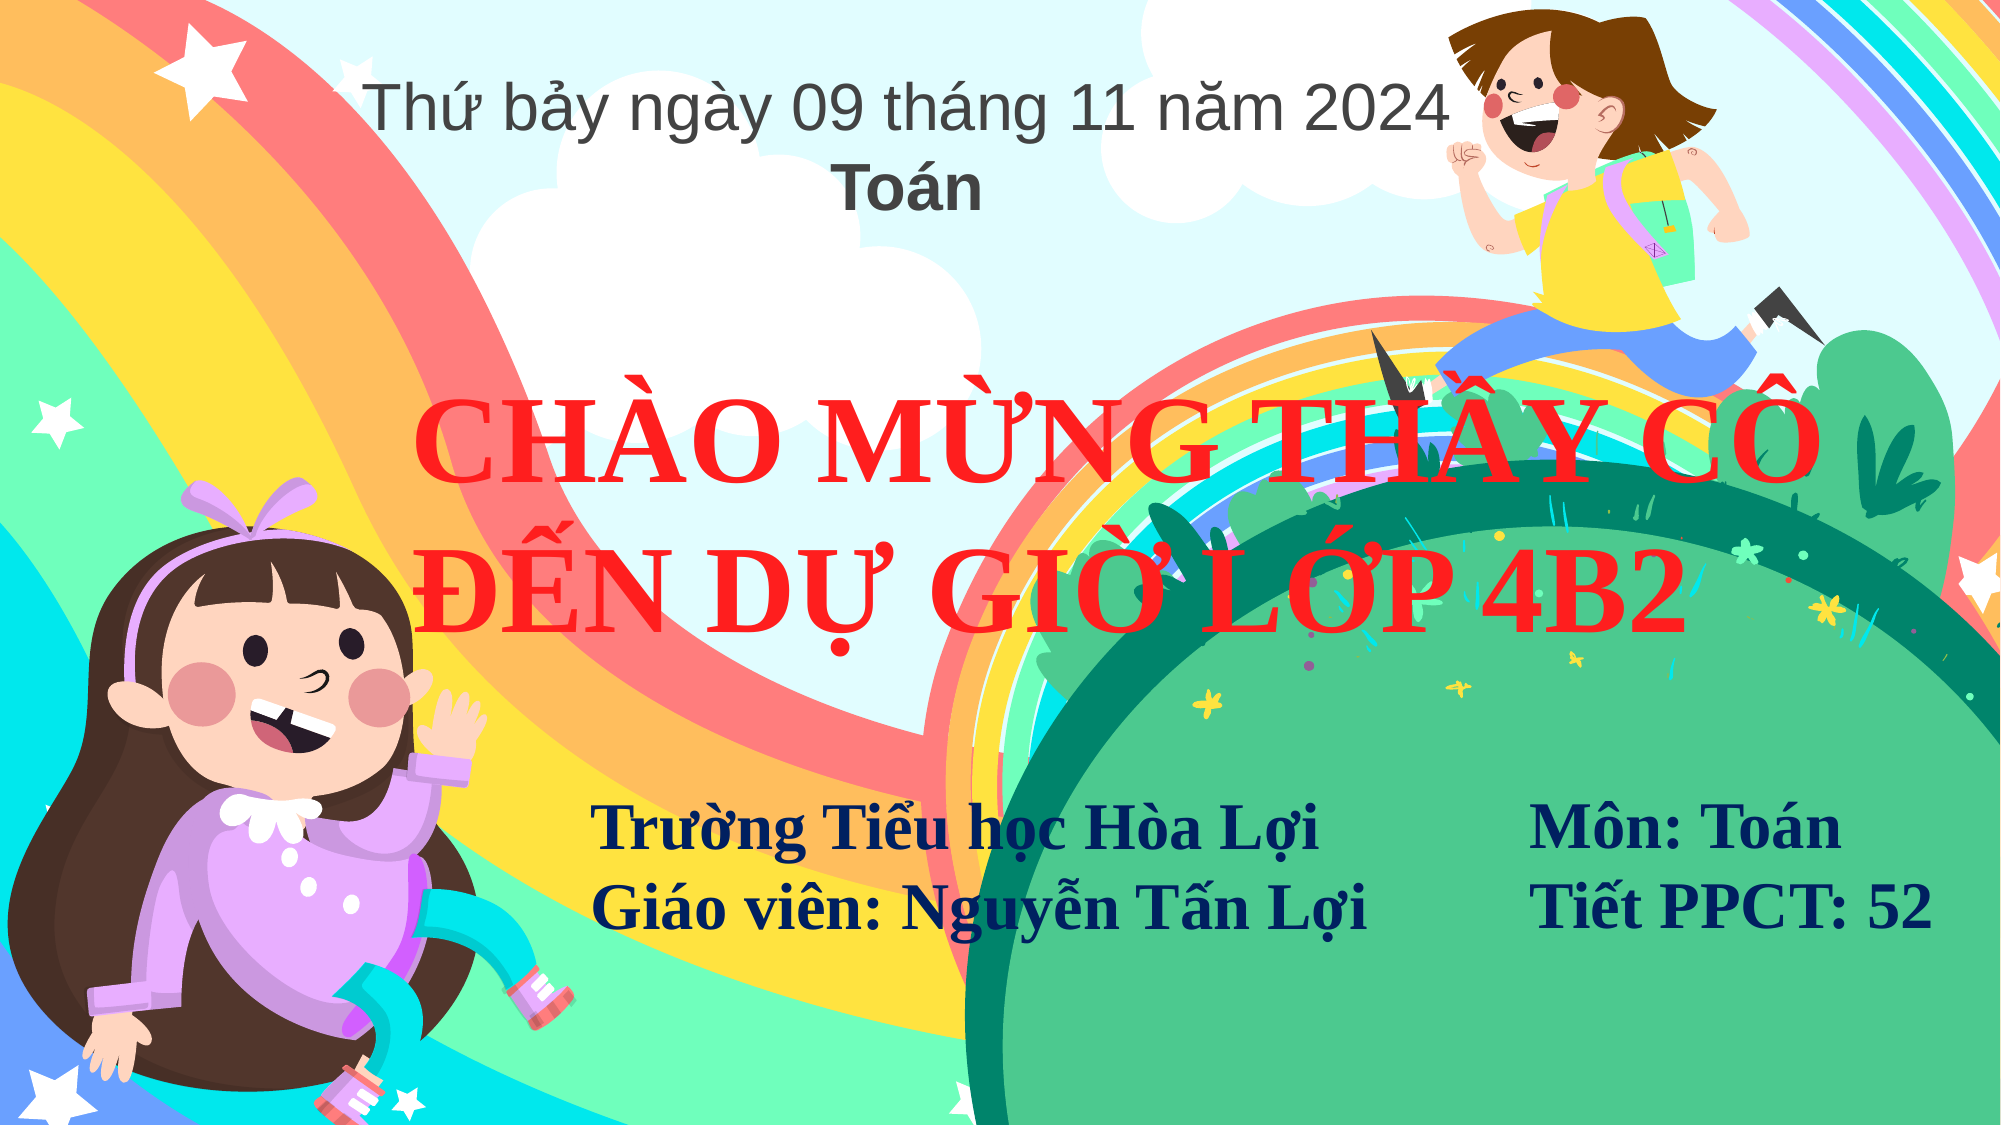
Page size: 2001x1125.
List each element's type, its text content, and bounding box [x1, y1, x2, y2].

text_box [477, 0, 2000, 1125]
text_box Thứ bảy ngày 09 tháng 11 năm 2024 Toán [332, 56, 471, 231]
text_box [964, 8, 2000, 1125]
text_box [0, 473, 584, 1125]
text_box CHÀO MỪNG THẦY CÔ ĐẾN DỰ GIỜ LỚP 4B2 [395, 350, 471, 472]
